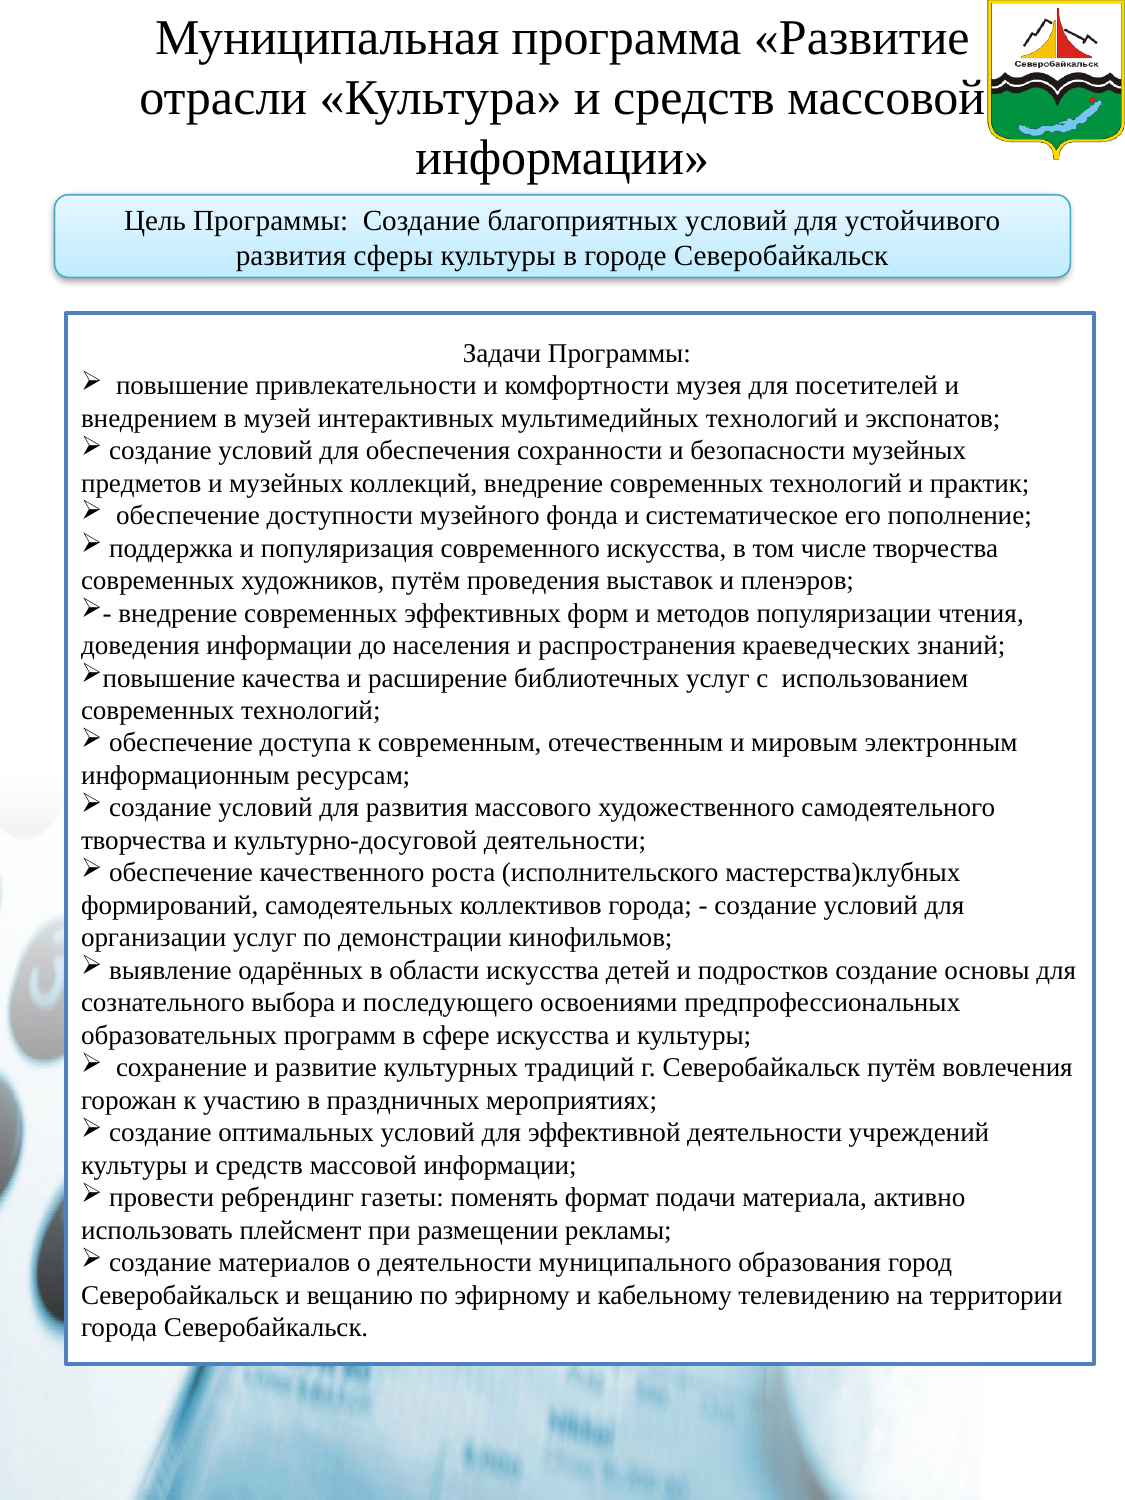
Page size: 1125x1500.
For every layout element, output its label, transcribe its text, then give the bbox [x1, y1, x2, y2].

picture [0, 0, 1125, 1500]
title Муниципальная программа «Развитие отрасли «Культура» и средств массовой информации» [56, 29, 982, 160]
text_box Задачи Программы: повышение привлекательности и комфортности музея для посетителей и внедрением в музей интерактивных мультимедийных технологий и экспонатов; создание условий для обеспечения сохранности и безопасности музейных предметов и музейных коллекций, внедрение современных технологий и практик; обеспечение доступности музейного фонда и систематическое его пополнение; поддержка и популяризация современного искусства, в том числе творчества современных художников, путём проведения выставок и пленэров; - внедрение современных эффективных форм и методов популяризации чтения, доведения информации до населения и распространения краеведческих знаний; повышение качества и расширение библиотечных услуг с использованием современных технологий; обеспечение доступа к современным, отечественным и мировым электронным информационным ресурсам; создание условий для развития массового художественного самодеятельного творчества и культурно-досуговой деятельности; обеспечение качественного роста (исполнительского мастерства)клубных формирований, самодеятельных коллективов города; - создание условий для организации услуг по демонстрации кинофильмов; выявление одарённых в области искусства детей и подростков создание основы для сознательного выбора и последующего освоениями предпрофессиональных образовательных программ в сфере искусства и культуры; сохранение и развитие культурных традиций г. Северобайкальск путём вовлечения горожан к участию в праздничных мероприятиях; создание оптимальных условий для эффективной деятельности учреждений культуры и средств массовой информации; провести ребрендинг газеты: поменять формат подачи материала, активно использовать плейсмент при размещении рекламы; создание материалов о деятельности муниципального образования город Северобайкальск и вещанию по эфирному и кабельному телевидению на территории города Северобайкальск. [64, 311, 1096, 1366]
text_box Цель Программы: Создание благоприятных условий для устойчивого развития сферы культуры в городе Северобайкальск [53, 193, 1072, 279]
